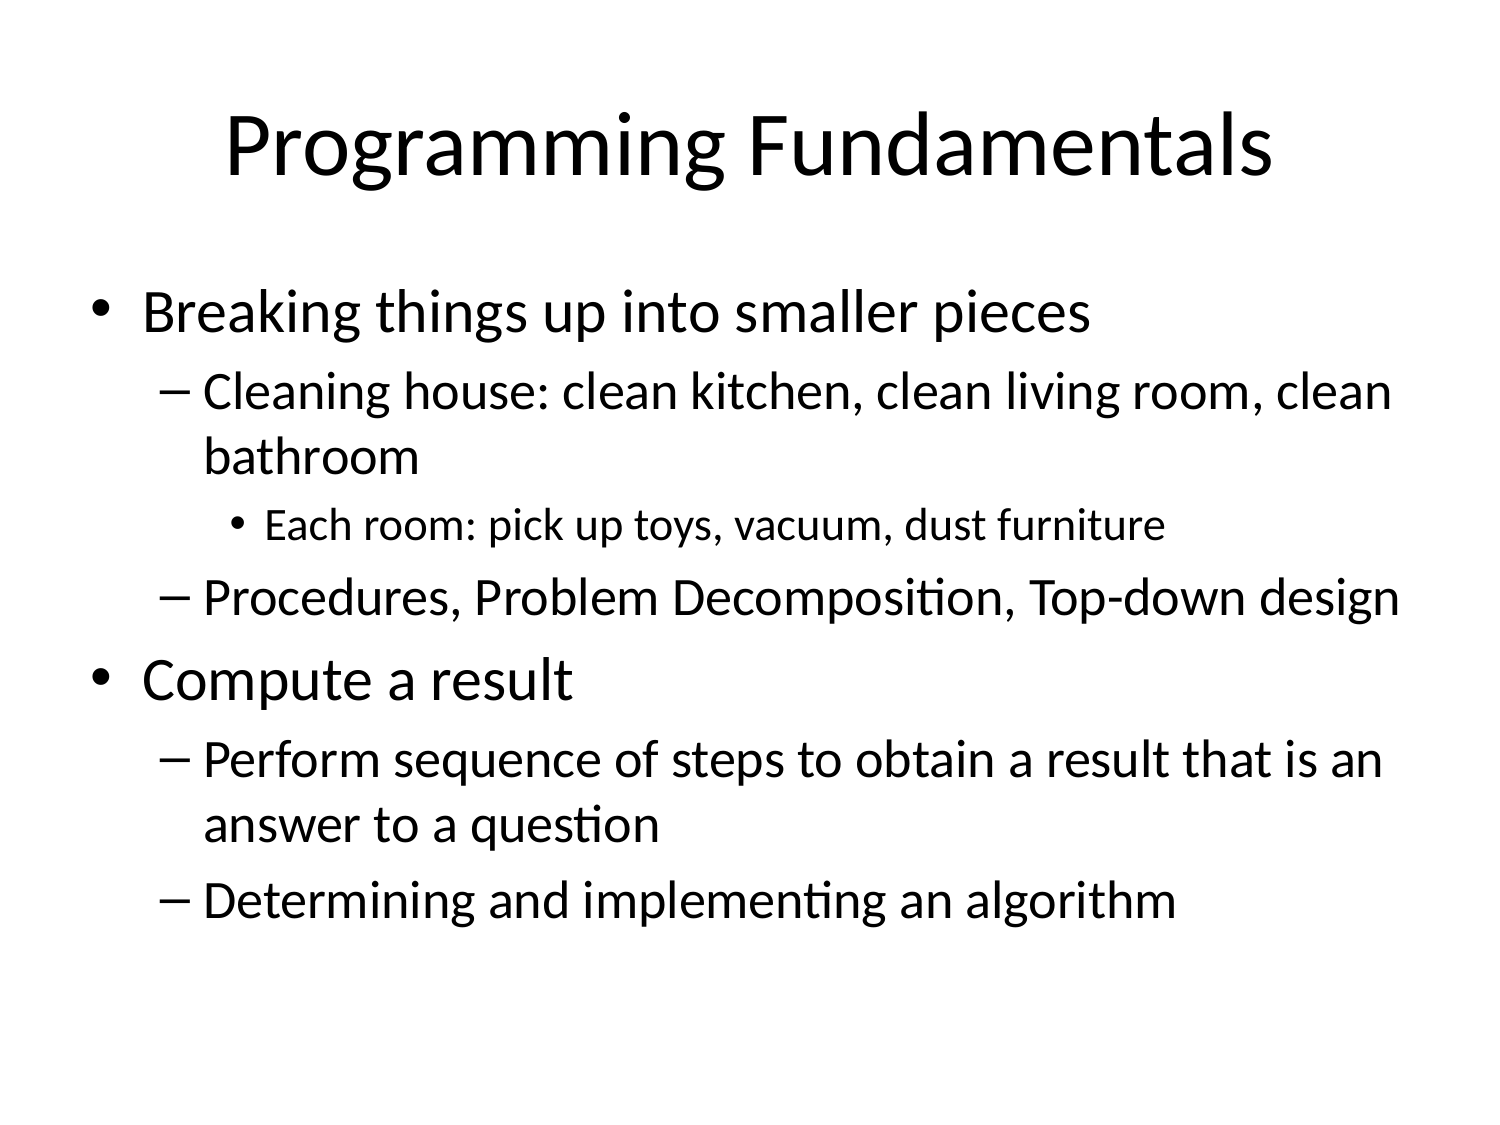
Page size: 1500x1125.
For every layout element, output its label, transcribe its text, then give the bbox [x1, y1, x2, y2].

title Programming Fundamentals [75, 45, 1425, 233]
list Breaking things up into smaller pieces Cleaning house: clean kitchen, clean living room, clean bathroom Each room: pick up toys, vacuum, dust furniture Procedures, Problem Decomposition, Top-down design Compute a result Perform sequence of steps to obtain a result that is an answer to a question Determining and implementing an algorithm [75, 262, 1425, 1005]
